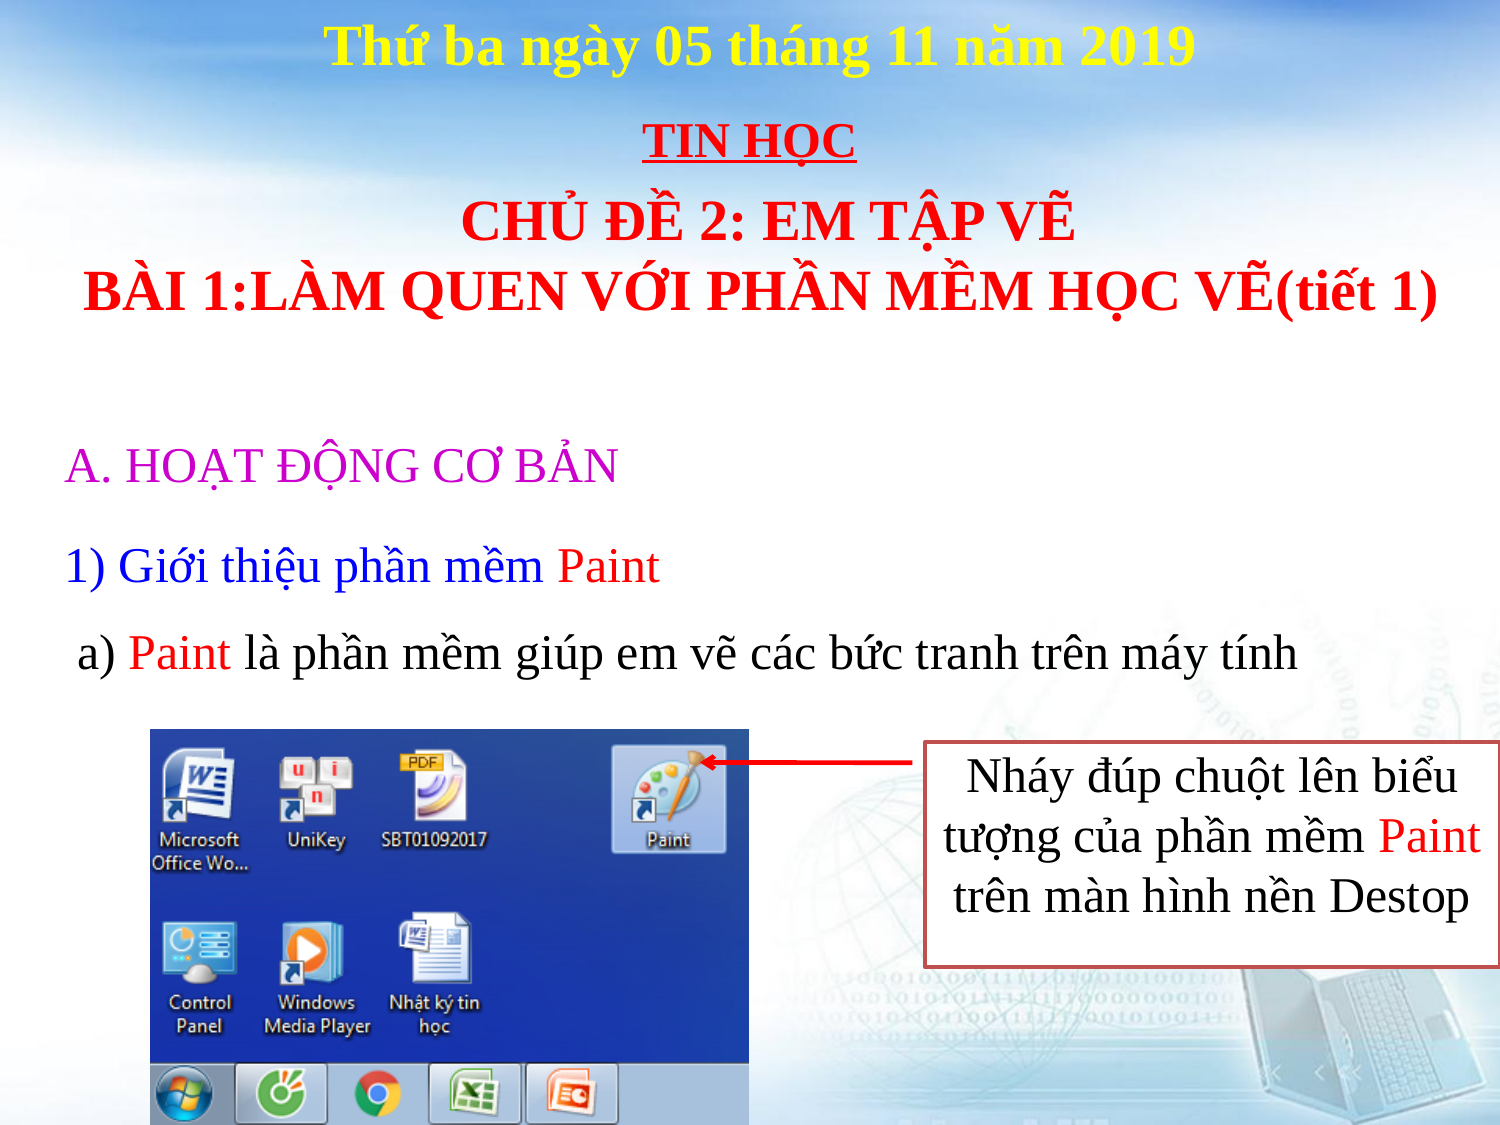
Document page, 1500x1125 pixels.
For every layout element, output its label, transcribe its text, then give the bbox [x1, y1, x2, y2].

text_box a) Paint là phần mềm giúp em vẽ các bức tranh trên máy tính [62, 612, 1450, 713]
picture [0, 0, 1500, 99]
text_box Nháy đúp chuột lên biểu tượng của phần mềm Paint trên màn hình nền Destop [923, 740, 1500, 969]
text_box TIN HỌC [0, 99, 1500, 175]
text_box Thứ ba ngày 05 tháng 11 năm 2019 [128, 0, 1393, 85]
text_box CHỦ ĐỀ 2: EM TẬP VẼ BÀI 1:LÀM QUEN VỚI PHẦN MỀM HỌC VẼ(tiết 1) [37, 175, 1500, 330]
text_box 1) Giới thiệu phần mềm Paint [50, 524, 774, 600]
picture [0, 175, 1500, 1125]
text_box A. HOẠT ĐỘNG CƠ BẢN [50, 424, 988, 500]
